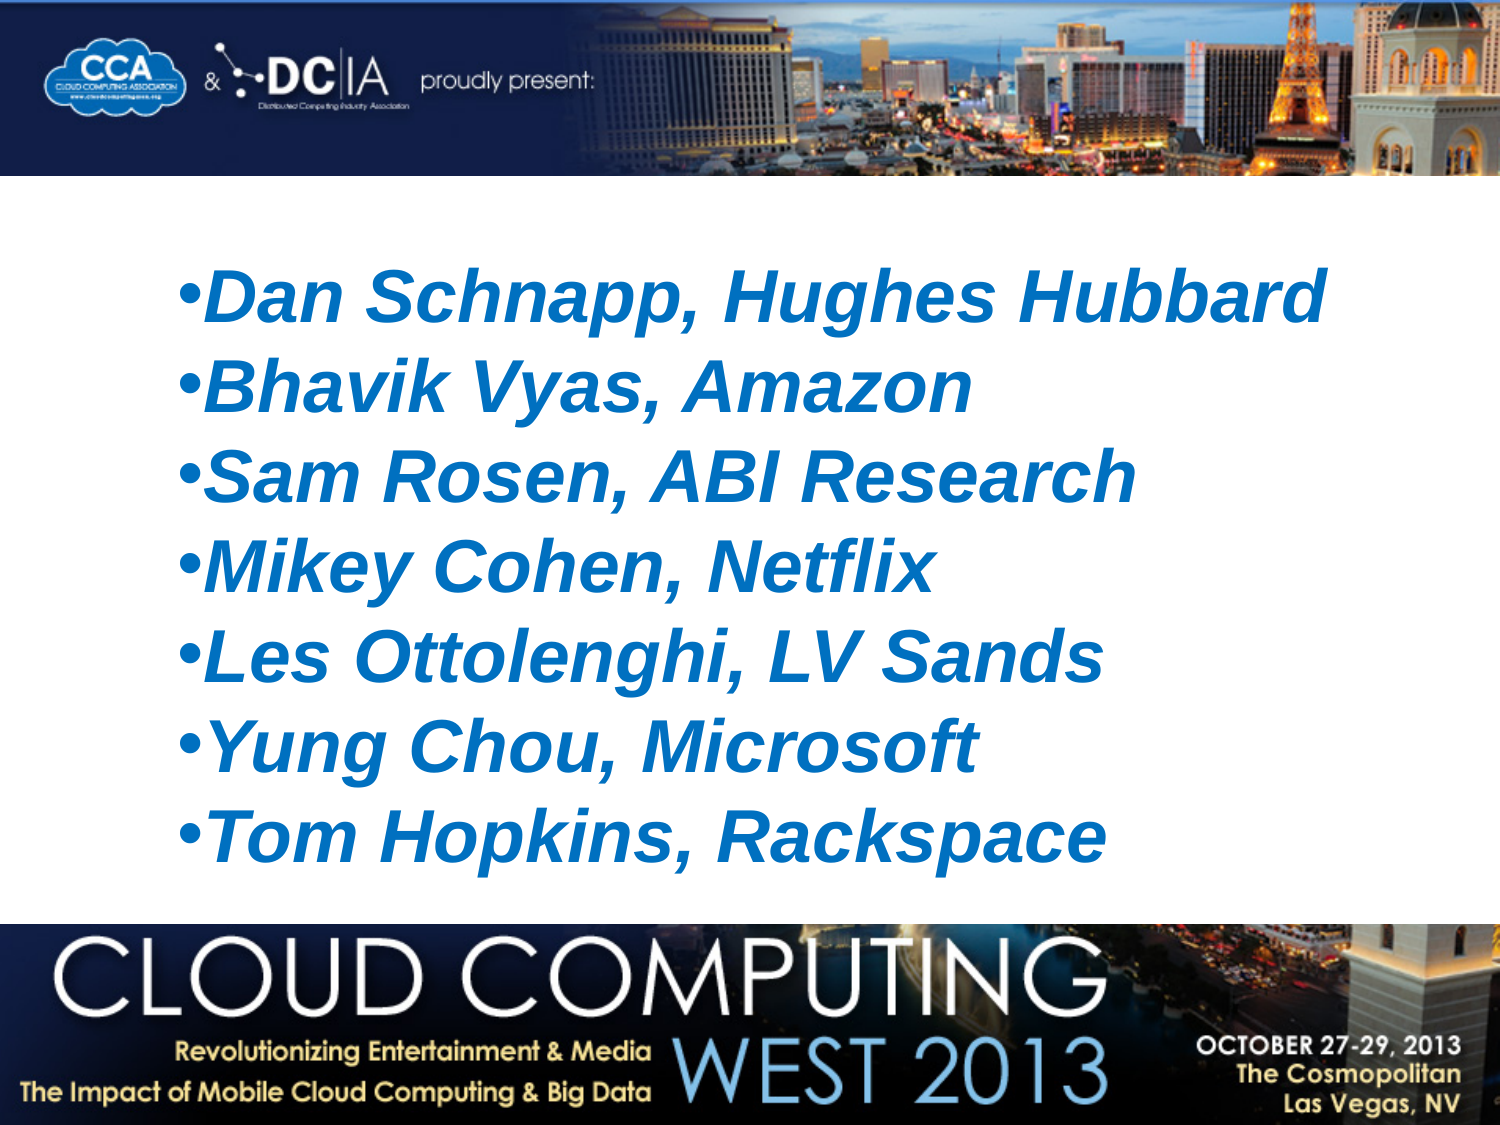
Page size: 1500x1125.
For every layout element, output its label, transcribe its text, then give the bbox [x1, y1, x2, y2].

picture [0, 0, 1500, 176]
text_box Dan Schnapp, Hughes Hubbard Bhavik Vyas, Amazon Sam Rosen, ABI Research Mikey Cohen, Netflix Les Ottolenghi, LV Sands Yung Chou, Microsoft Tom Hopkins, Rackspace [162, 182, 1500, 350]
picture [0, 923, 1500, 1125]
